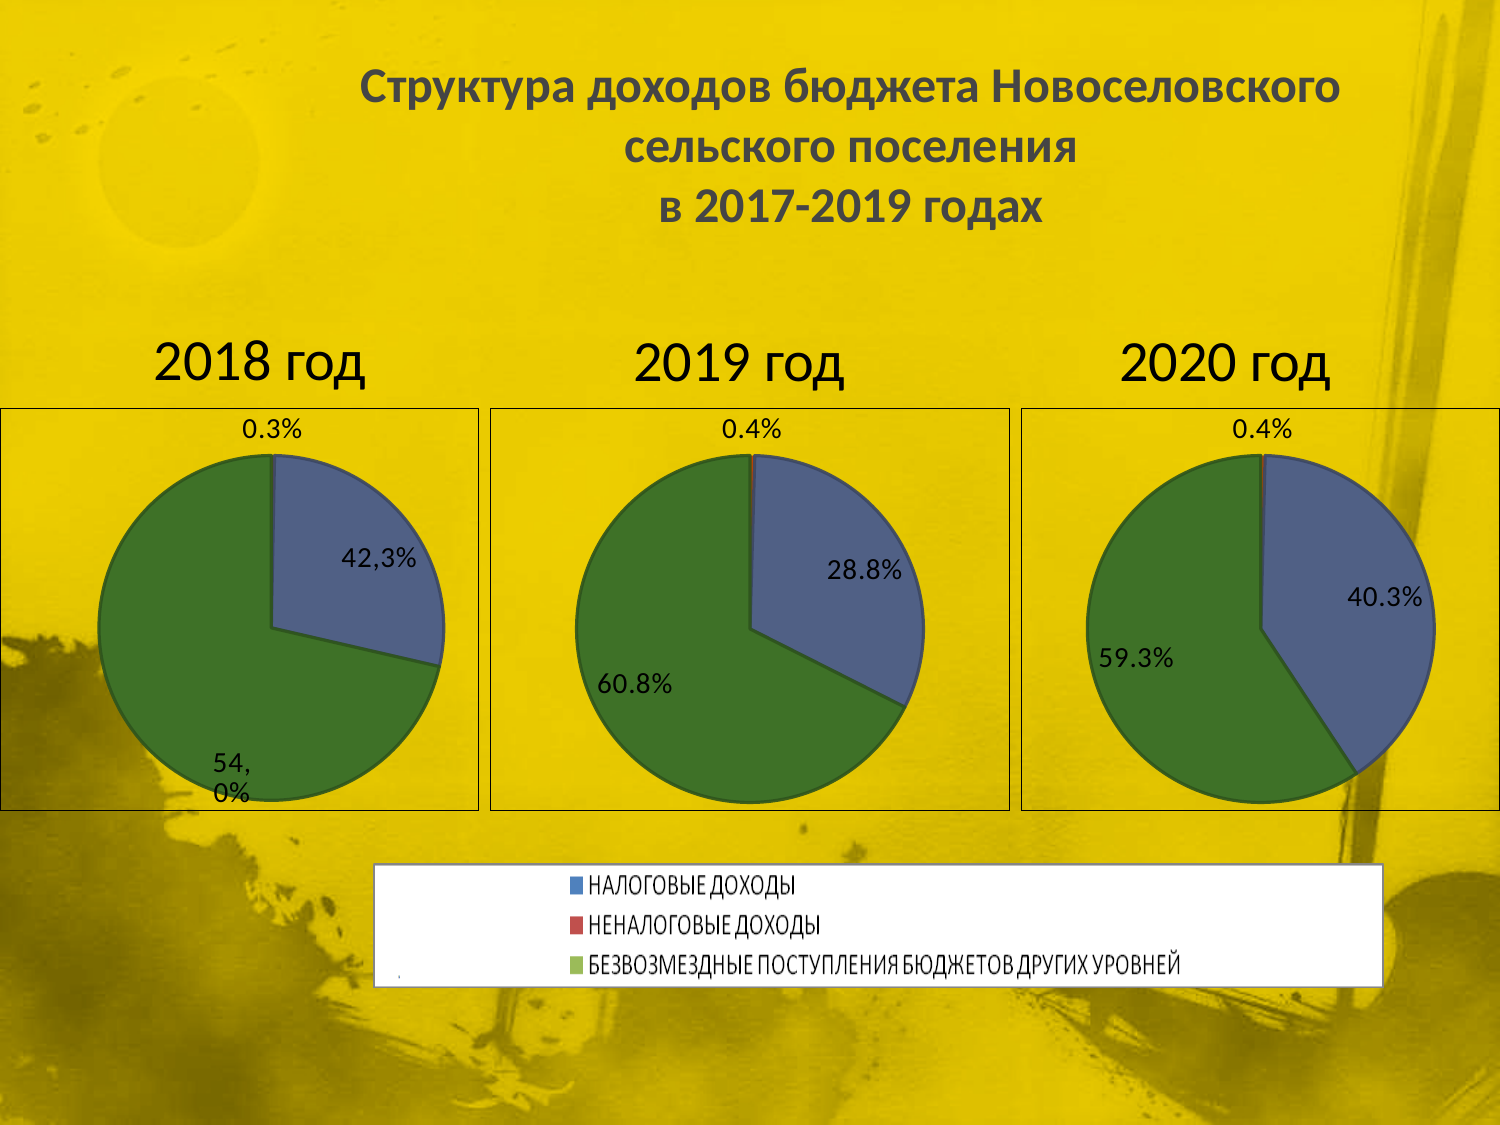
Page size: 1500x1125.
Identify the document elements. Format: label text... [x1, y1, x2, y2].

text_box 2018 год [139, 314, 403, 400]
text_box 2020 год [1104, 315, 1368, 401]
text_box 2019 год [618, 315, 882, 401]
picture [371, 862, 1384, 988]
chart [0, 408, 479, 811]
chart [1021, 408, 1500, 811]
chart [489, 408, 1011, 811]
text_box Структура доходов бюджета Новоселовского сельского поселения в 2017-2019 годах [277, 45, 1425, 234]
